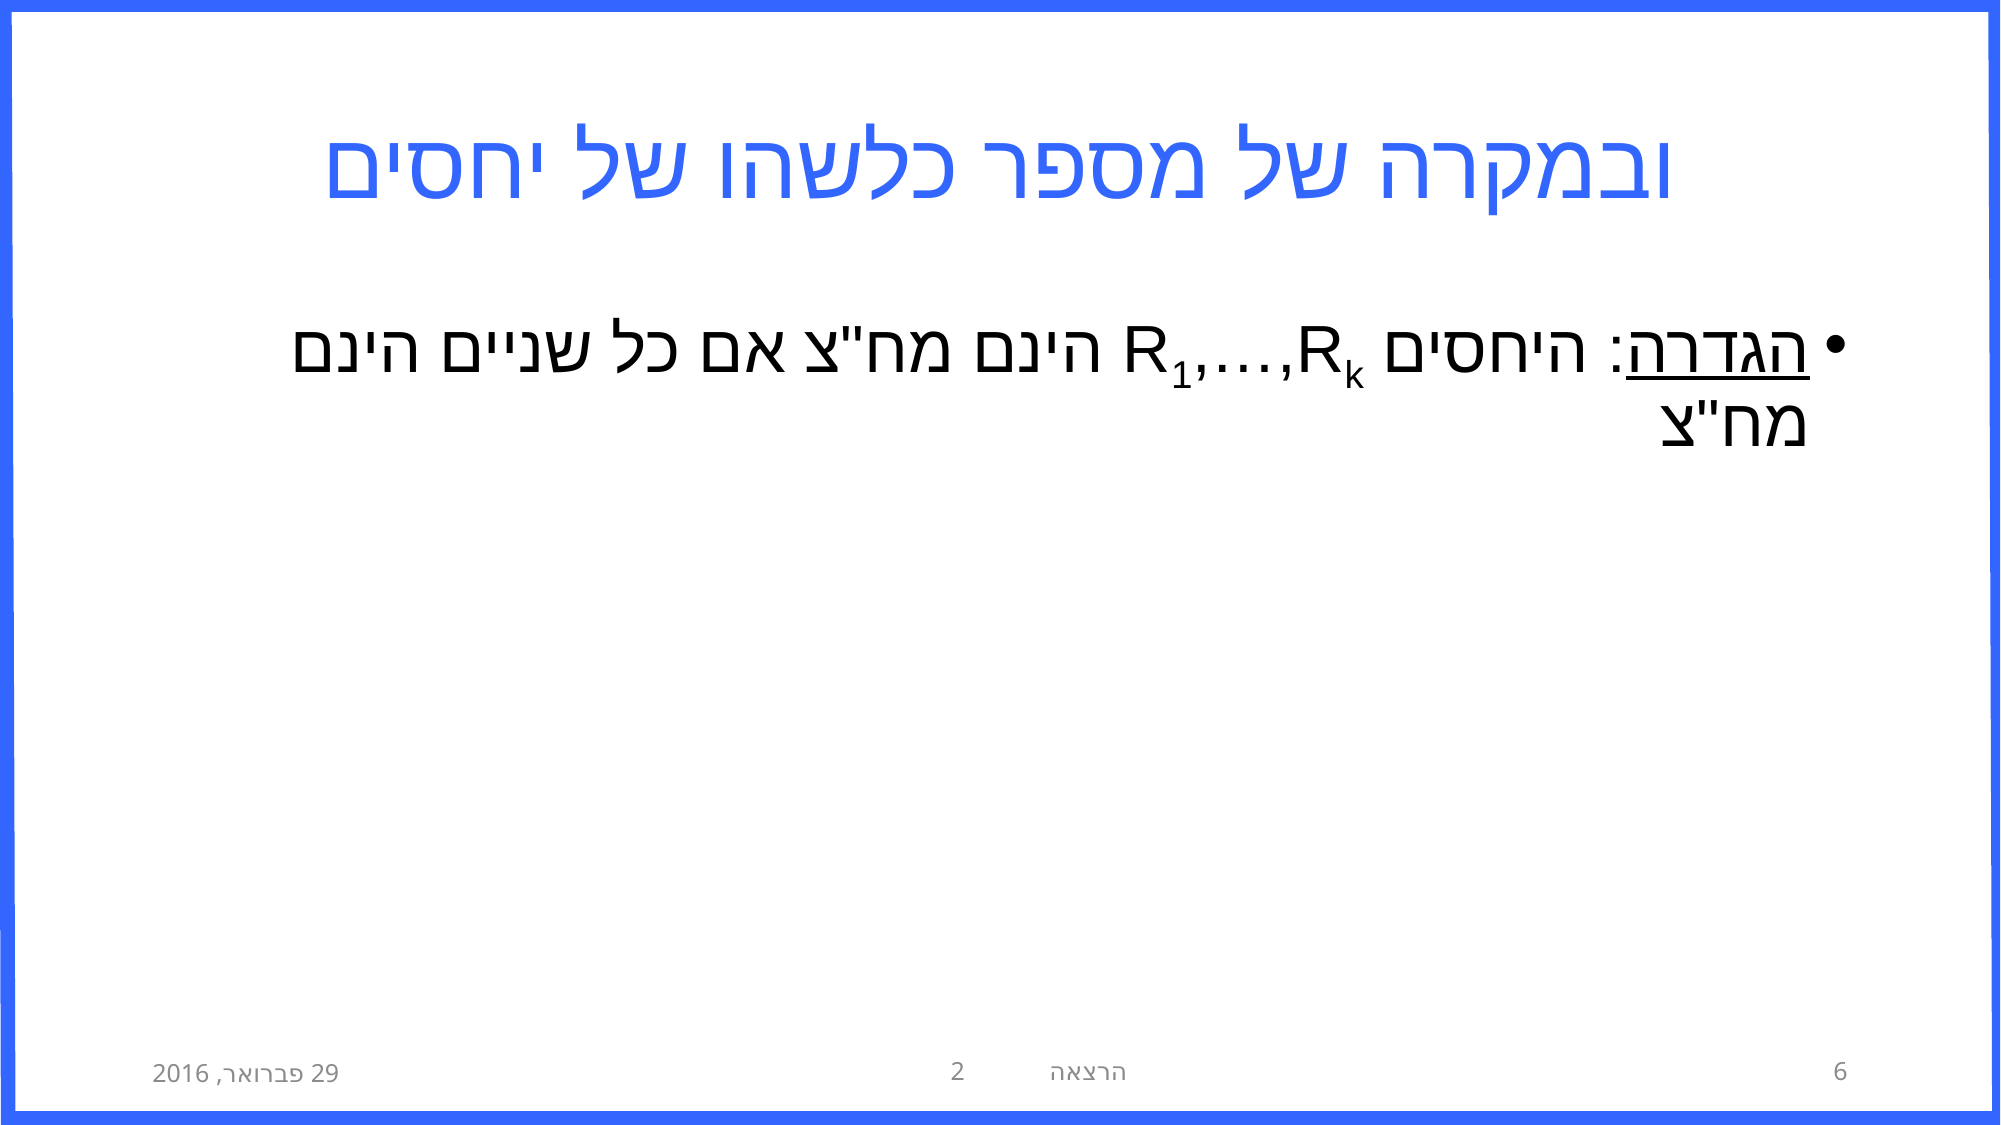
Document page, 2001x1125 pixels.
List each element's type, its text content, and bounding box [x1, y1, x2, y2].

slide_number 29 פברואר, 2016 [137, 1042, 588, 1103]
footer הרצאה 2 [662, 1042, 1338, 1103]
slide_number 6 [1412, 1042, 1863, 1103]
list הגדרה: היחסים R1,…,Rk הינם מח"צ אם כל שניים הינם מח"צ [137, 299, 1863, 1014]
title ובמקרה של מספר כלשהו של יחסים [137, 59, 1863, 278]
